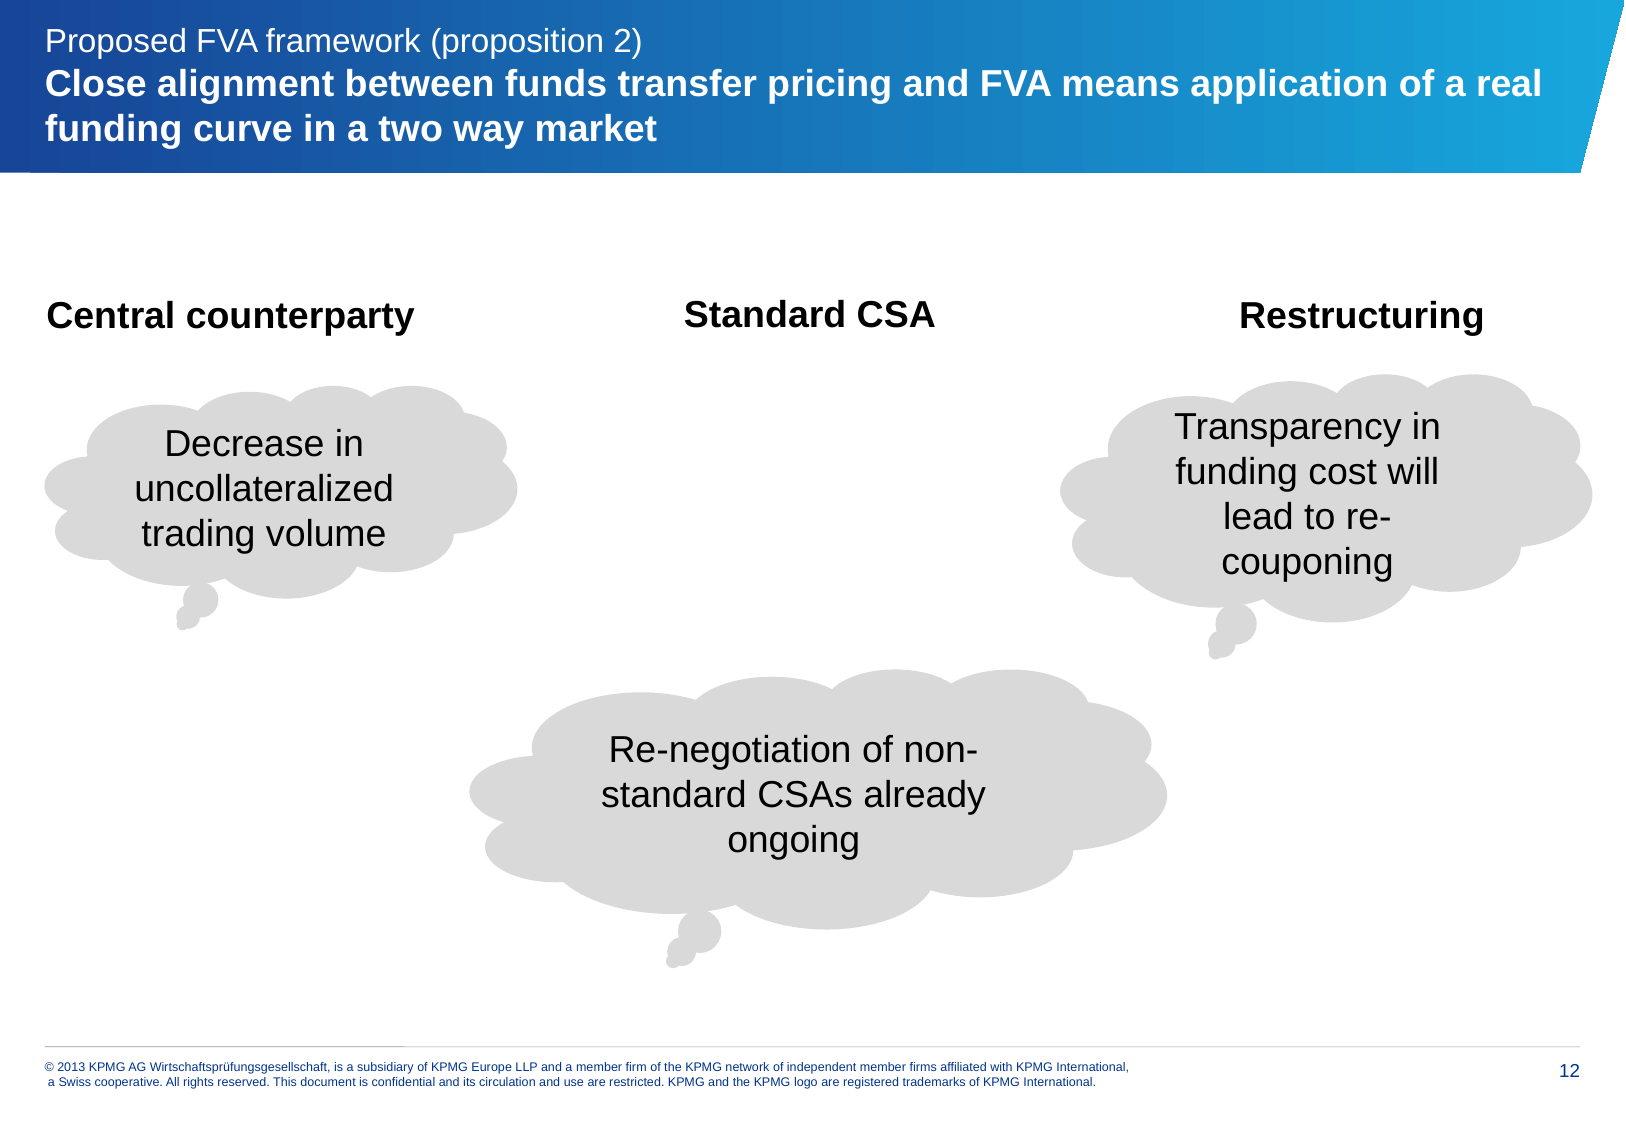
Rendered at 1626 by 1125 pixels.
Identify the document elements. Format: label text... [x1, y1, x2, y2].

text_box Standard CSA [683, 289, 937, 335]
text_box Central counterparty [46, 290, 416, 336]
title Proposed FVA framework (proposition 2) Close alignment between funds transfer pricing and FVA means application of a real funding curve in a two way market [44, 18, 1581, 150]
text_box Decrease in uncollateralized trading volume [43, 384, 519, 632]
text_box Transparency in funding cost will lead to re-couponing [1059, 373, 1594, 661]
text_box Re-negotiation of non-standard CSAs already ongoing [468, 668, 1169, 970]
text_box Restructuring [1239, 290, 1486, 336]
